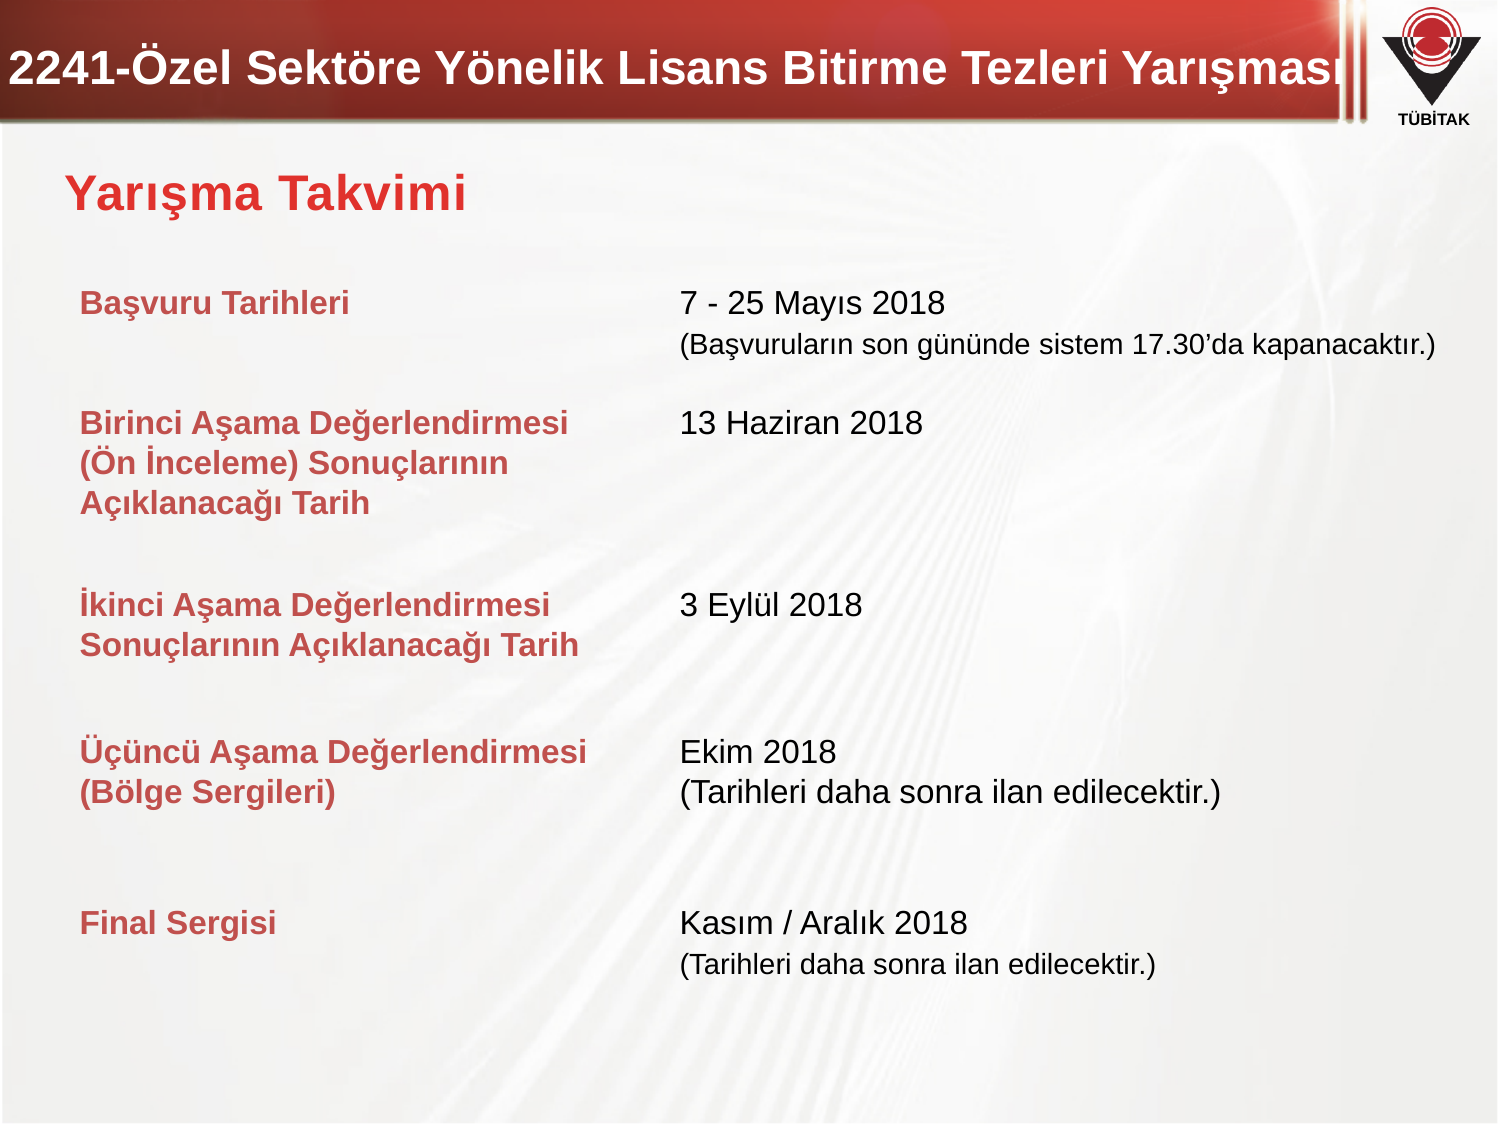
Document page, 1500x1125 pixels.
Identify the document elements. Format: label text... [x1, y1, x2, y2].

picture [0, 0, 1499, 1125]
text_box Başvuru Tarihleri 7 - 25 Mayıs 2018 (Başvuruların son gününde sistem 17.30’da kapanacaktır.) Birinci Aşama Değerlendirmesi 13 Haziran 2018 (Ön İnceleme) Sonuçlarının Açıklanacağı Tarih İkinci Aşama Değerlendirmesi 3 Eylül 2018 Sonuçlarının Açıklanacağı Tarih Üçüncü Aşama Değerlendirmesi Ekim 2018 (Bölge Sergileri) (Tarihleri daha sonra ilan edilecektir.) Final Sergisi Kasım / Aralık 2018 (Tarihleri daha sonra ilan edilecektir.) [64, 273, 1483, 989]
text_box Yarışma Takvimi [49, 153, 562, 229]
title 2241-Özel Sektöre Yönelik Lisans Bitirme Tezleri Yarışması [0, 7, 1419, 124]
